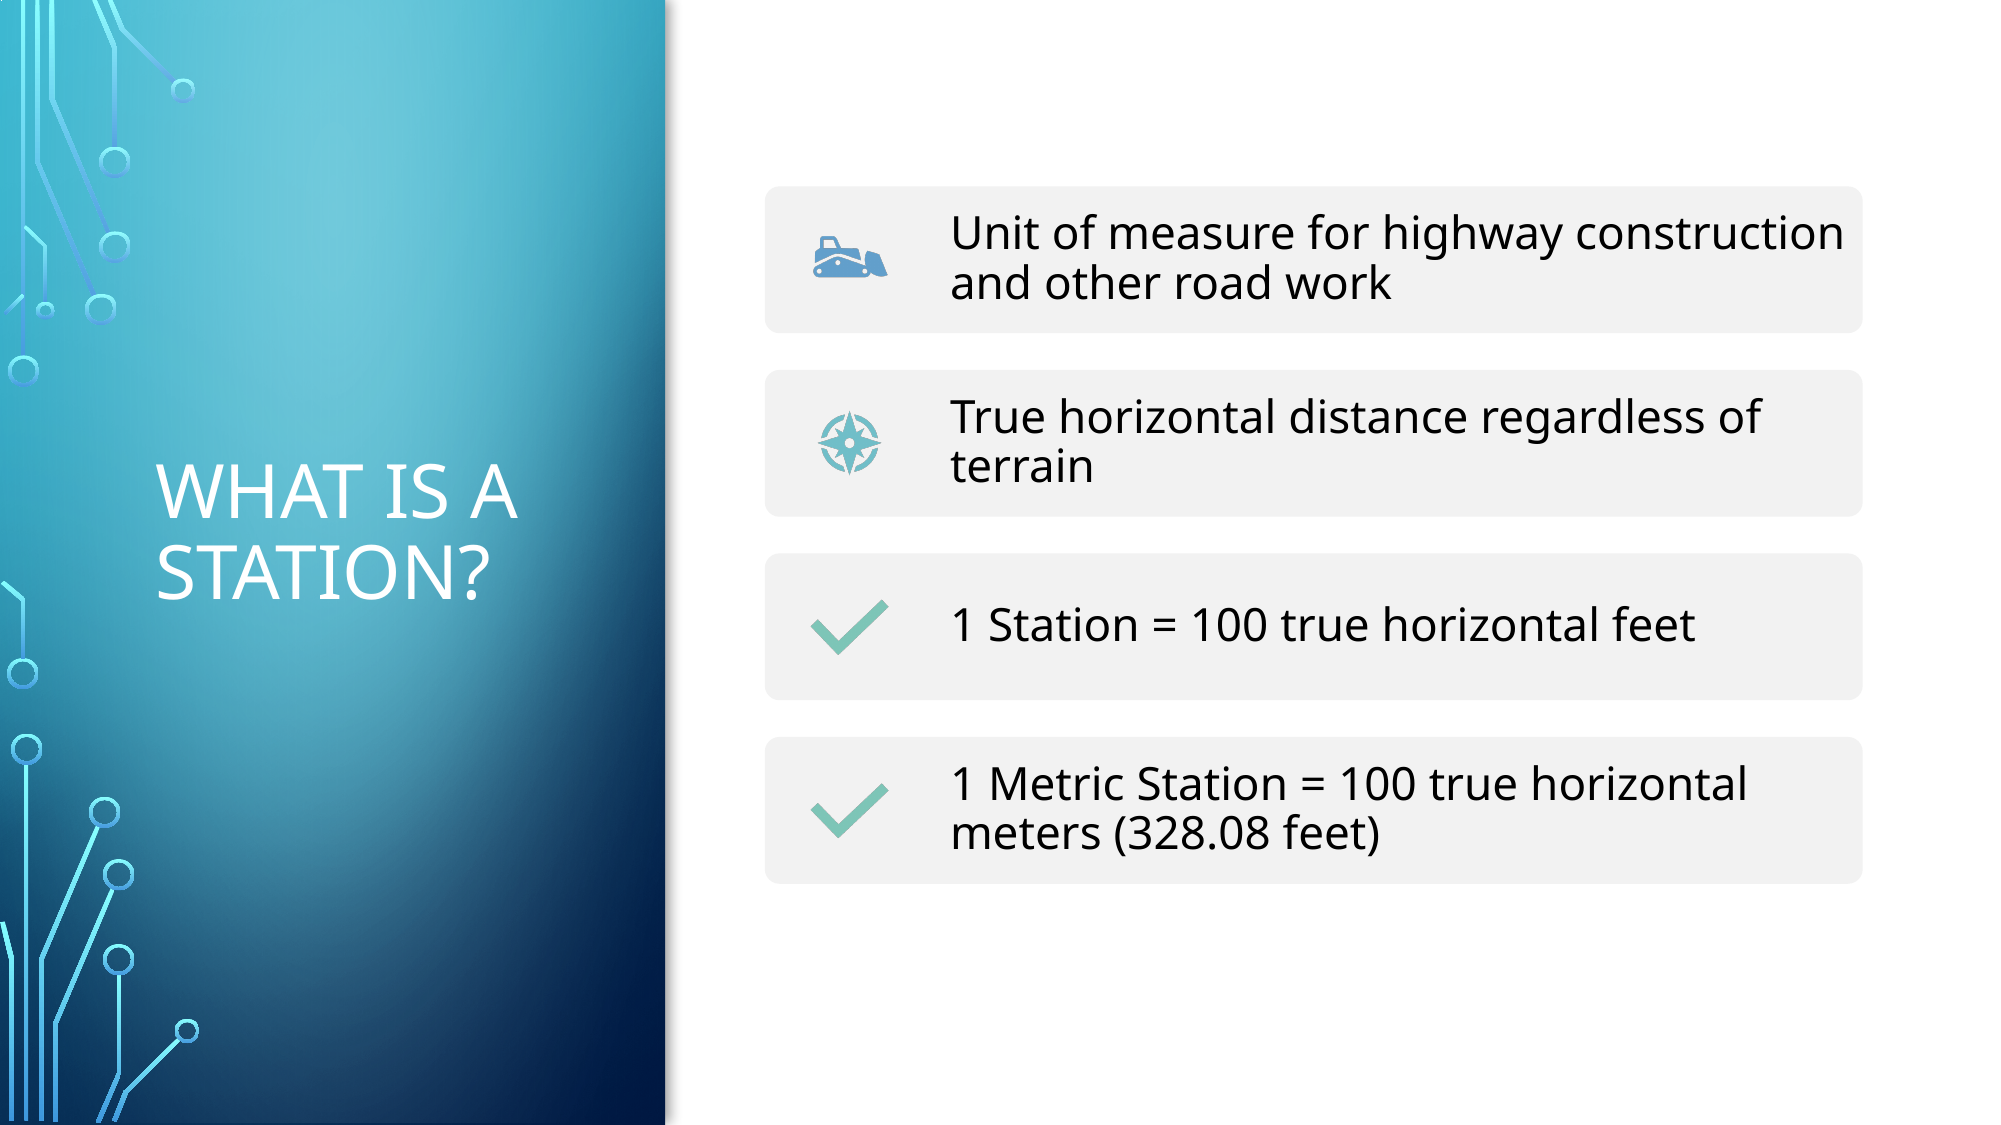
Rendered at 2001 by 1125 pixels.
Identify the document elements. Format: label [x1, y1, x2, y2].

list [764, 185, 1863, 885]
text_box [678, 0, 2000, 1125]
picture [0, 0, 667, 1125]
